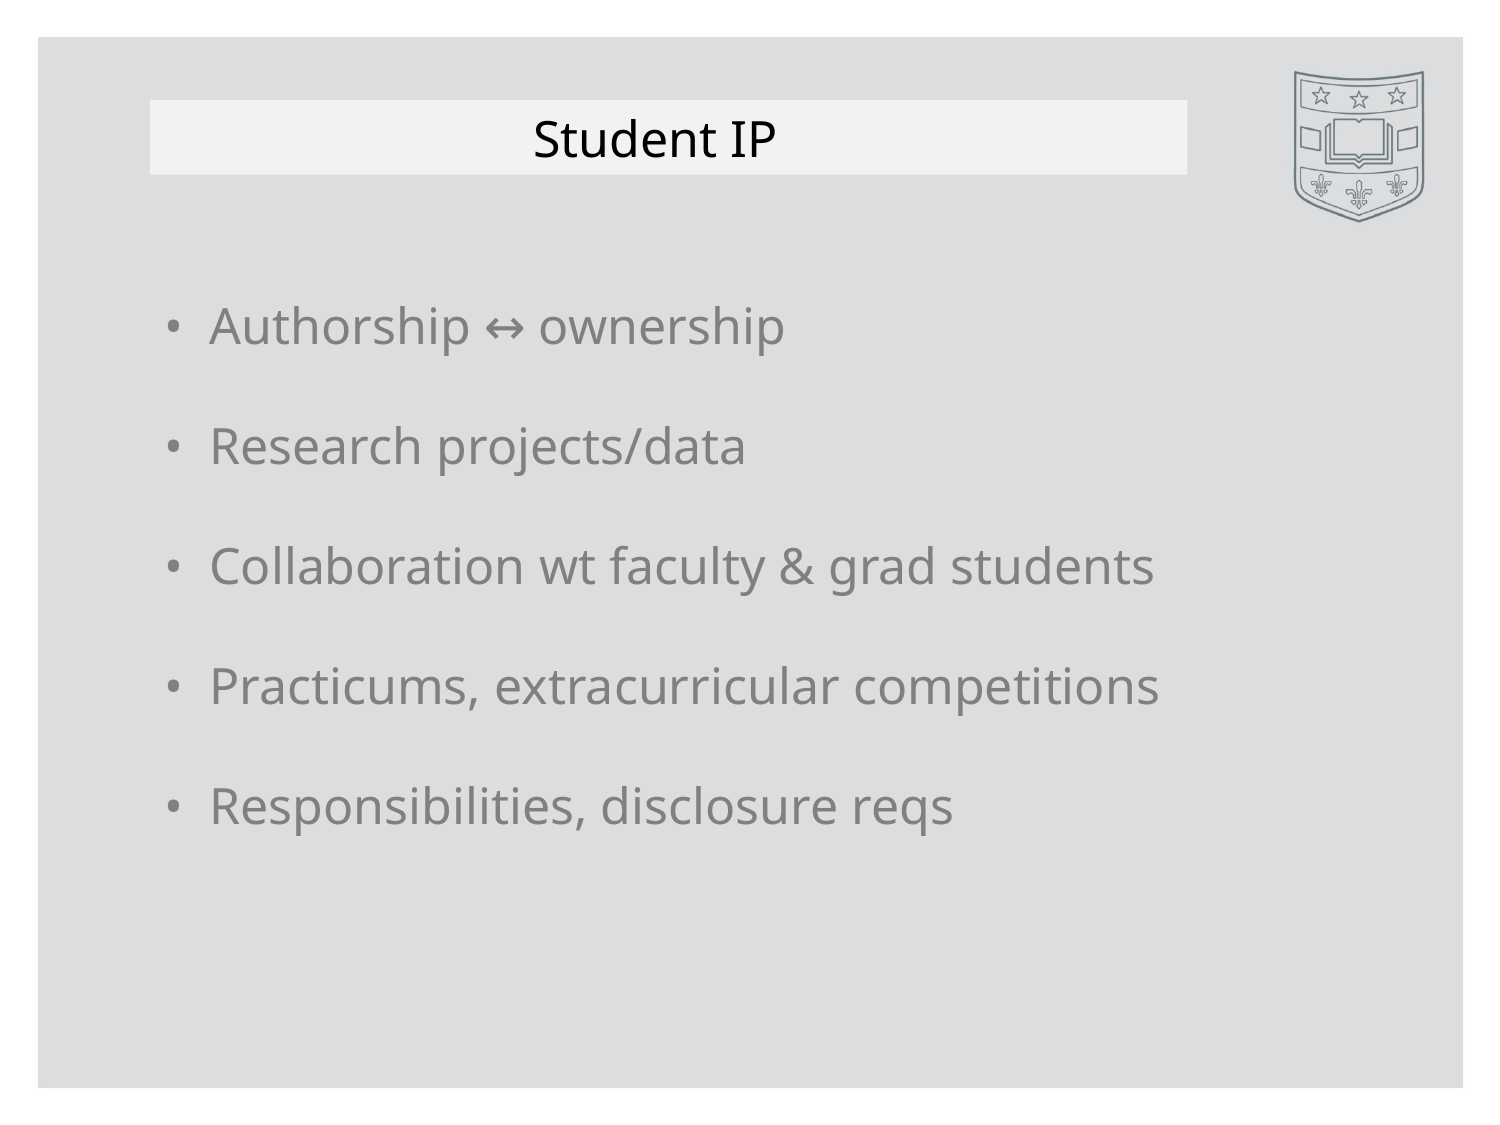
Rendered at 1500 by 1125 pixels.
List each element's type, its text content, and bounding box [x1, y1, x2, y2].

text_box Student IP [149, 99, 1188, 175]
picture [0, 0, 1500, 1125]
text_box • Authorship ↔ ownership • Research projects/data • Collaboration wt faculty & grad students • Practicums, extracurricular competitions • Responsibilities, disclosure reqs [149, 287, 1200, 903]
